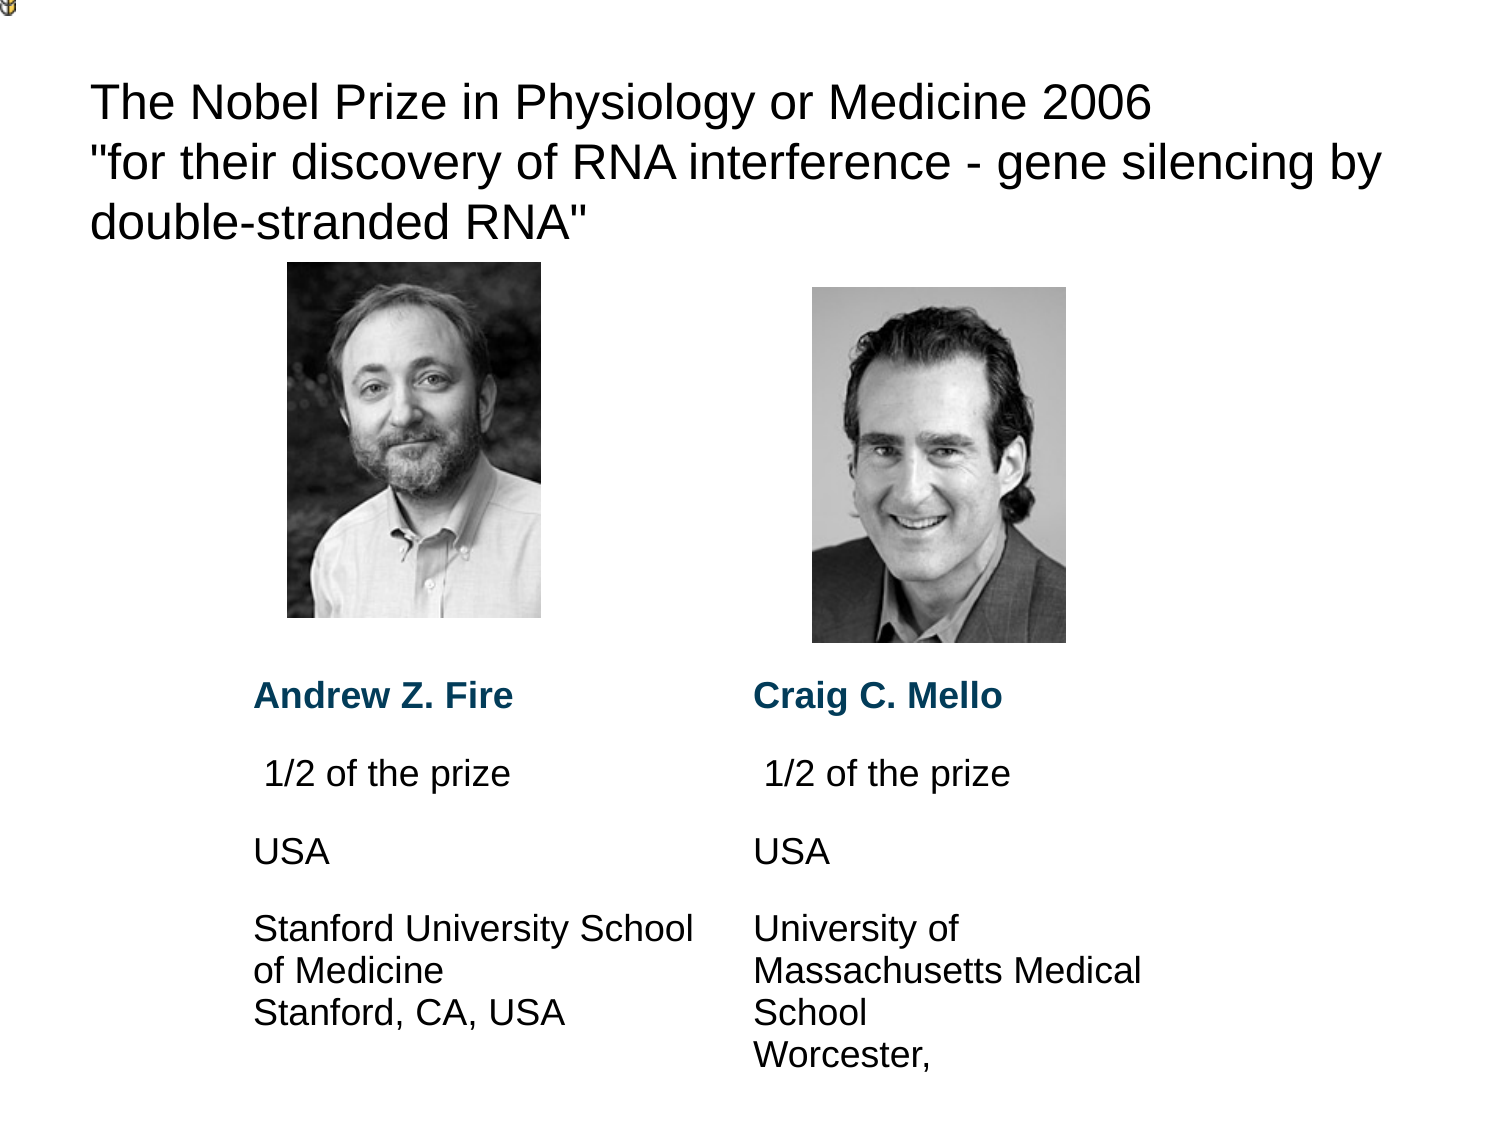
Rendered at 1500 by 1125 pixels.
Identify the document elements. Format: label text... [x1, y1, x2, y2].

table_header Andrew Z. Fire [238, 650, 737, 728]
table_cell USA [737, 805, 1237, 883]
table_cell University of Massachusetts Medical School Worcester, [737, 883, 1237, 1095]
table_header Craig C. Mello [737, 650, 1237, 728]
picture [812, 287, 1066, 643]
table_cell 1/2 of the prize [238, 728, 737, 805]
table_cell Stanford University School of Medicine Stanford, CA, USA [238, 883, 737, 1095]
text_box The Nobel Prize in Physiology or Medicine 2006 "for their discovery of RNA interference - gene silencing by double-stranded RNA" [74, 62, 1425, 258]
table_cell USA [238, 805, 737, 883]
picture [287, 262, 541, 618]
picture [0, 0, 16, 16]
table_cell 1/2 of the prize [737, 728, 1237, 805]
